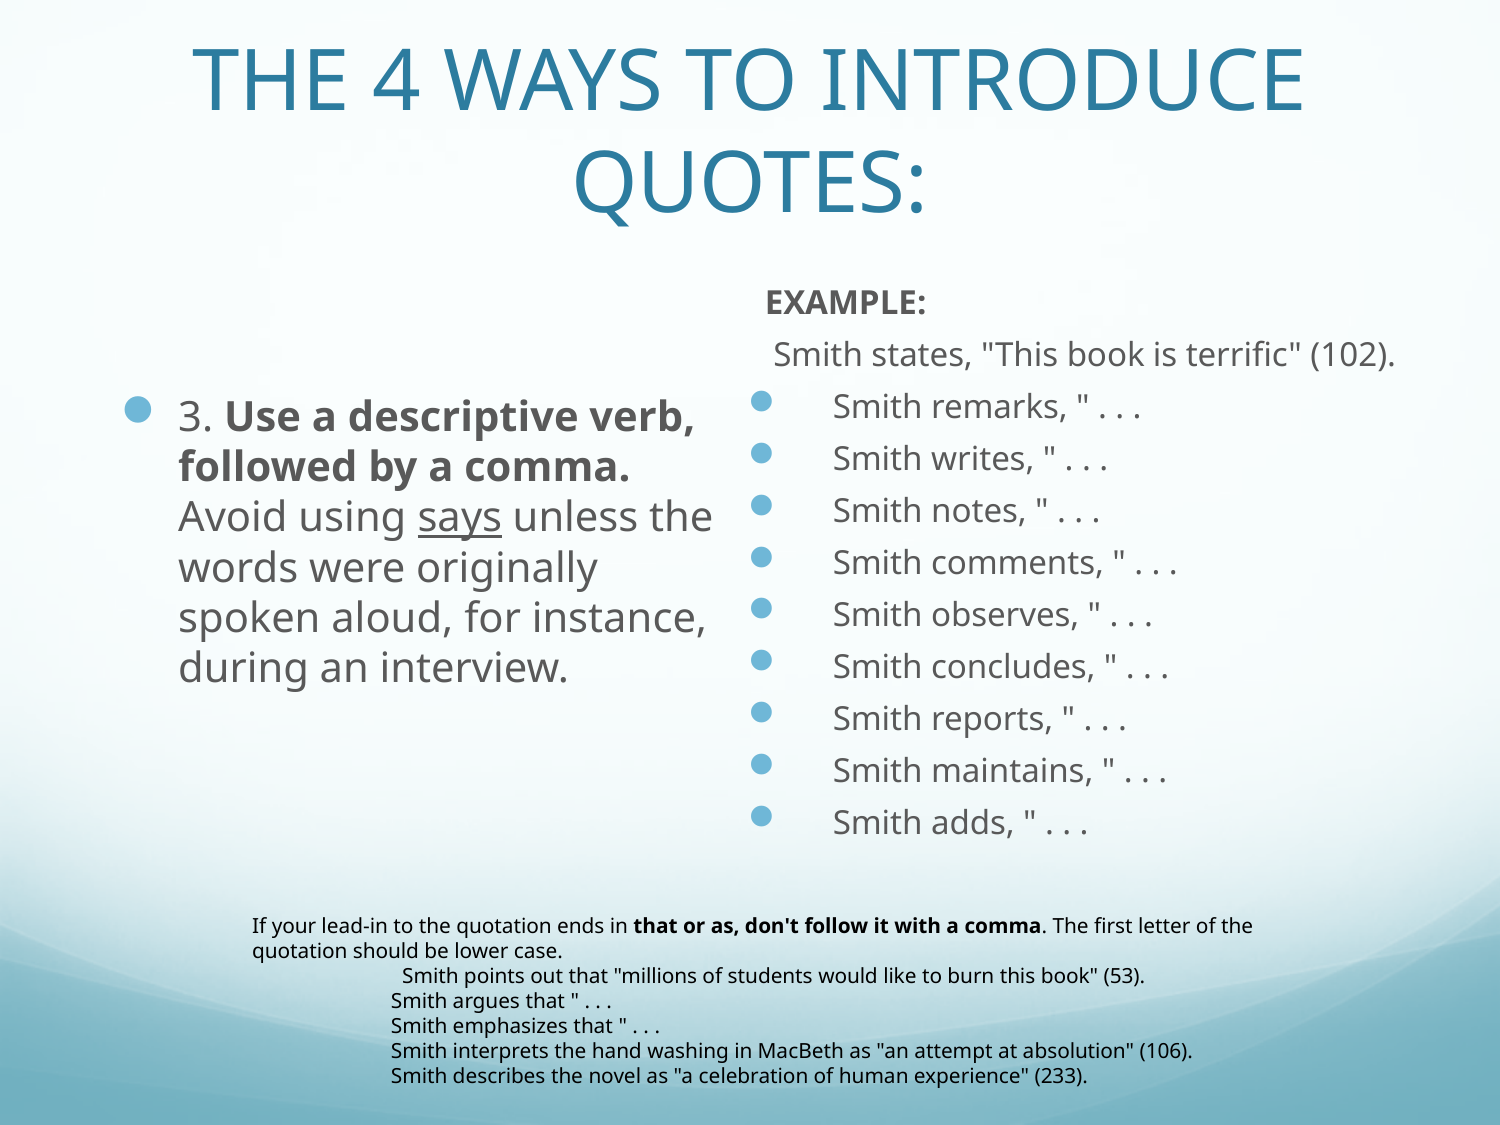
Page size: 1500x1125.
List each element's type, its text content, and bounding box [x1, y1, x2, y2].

list 3. Use a descriptive verb, followed by a comma. Avoid using says unless the words were originally spoken aloud, for instance, during an interview. [105, 382, 732, 954]
title THE 4 WAYS TO INTRODUCE QUOTES: [90, 17, 1410, 237]
list EXAMPLE: Smith states, "This book is terrific" (102). Smith remarks, " . . . Smith writes, " . . . Smith notes, " . . . Smith comments, " . . . Smith observes, " . . . Smith concludes, " . . . Smith reports, " . . . Smith maintains, " . . . Smith adds, " . . . [733, 274, 1415, 906]
text_box If your lead-in to the quotation ends in that or as, don't follow it with a comma. The first letter of the quotation should be lower case. Smith points out that "millions of students would like to burn this book" (53). Smith argues that " . . . Smith emphasizes that " . . . Smith interprets the hand washing in MacBeth as "an attempt at absolution" (106). Smith describes the novel as "a celebration of human experience" (233). [226, 905, 1321, 1095]
